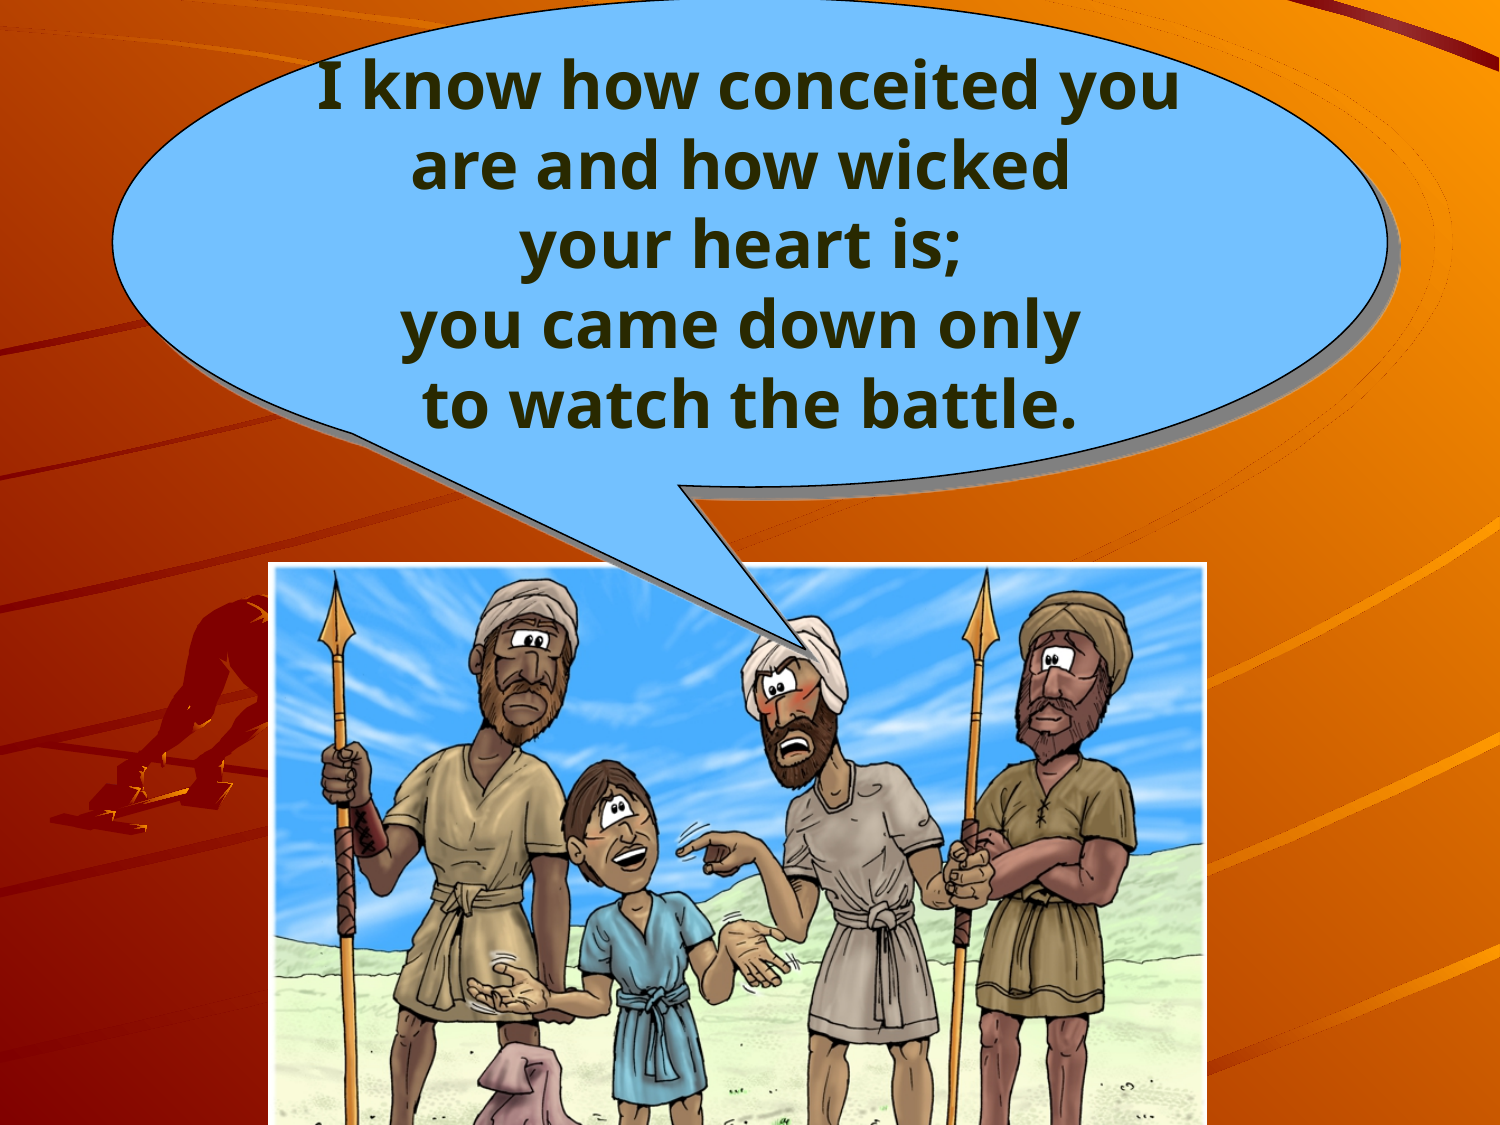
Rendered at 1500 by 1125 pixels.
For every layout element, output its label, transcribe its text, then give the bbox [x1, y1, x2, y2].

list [268, 562, 1207, 1125]
text_box I know how conceited you are and how wicked your heart is; you came down only to watch the battle. [112, 0, 1388, 560]
